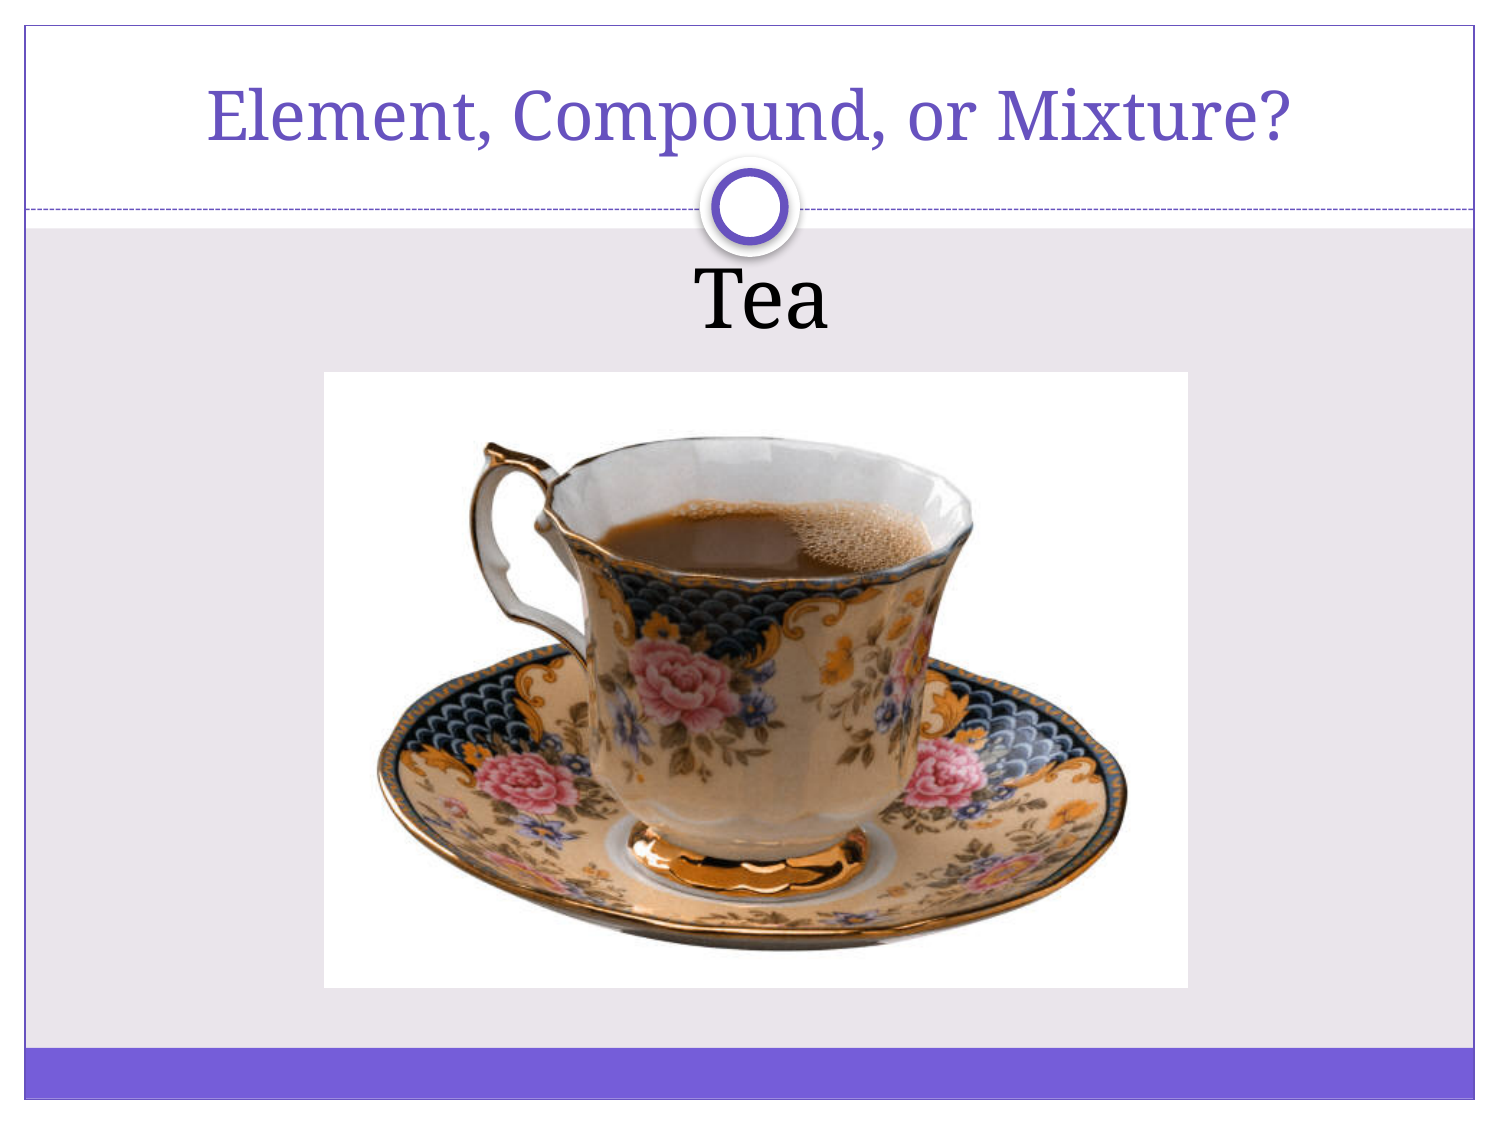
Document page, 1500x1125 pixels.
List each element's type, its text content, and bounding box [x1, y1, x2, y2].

picture [324, 371, 1188, 988]
title Element, Compound, or Mixture? [49, 37, 1450, 162]
list Tea [125, 237, 1400, 400]
